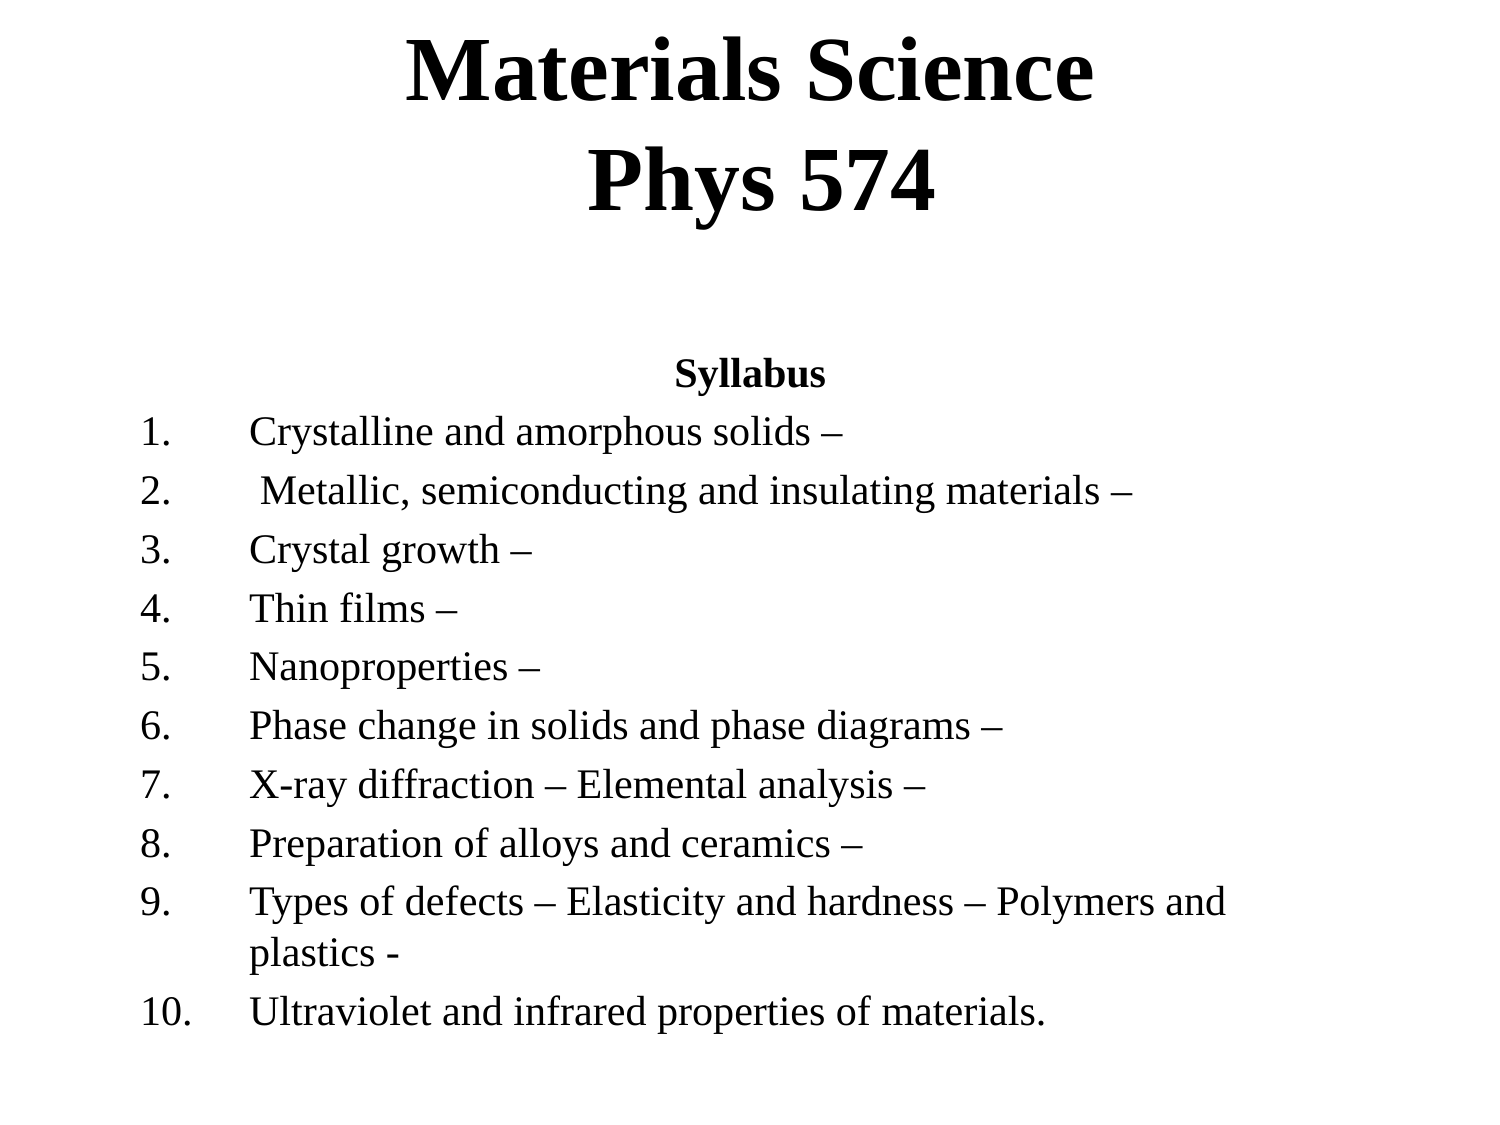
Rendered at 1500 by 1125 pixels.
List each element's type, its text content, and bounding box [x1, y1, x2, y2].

title Materials Science Phys 574 [125, 0, 1400, 238]
subtitle Syllabus Crystalline and amorphous solids – Metallic, semiconducting and insulating materials – Crystal growth – Thin films – Nanoproperties – Phase change in solids and phase diagrams – X-ray diffraction – Elemental analysis – Preparation of alloys and ceramics – Types of defects – Elasticity and hardness – Polymers and plastics - Ultraviolet and infrared properties of materials. [125, 337, 1375, 1050]
